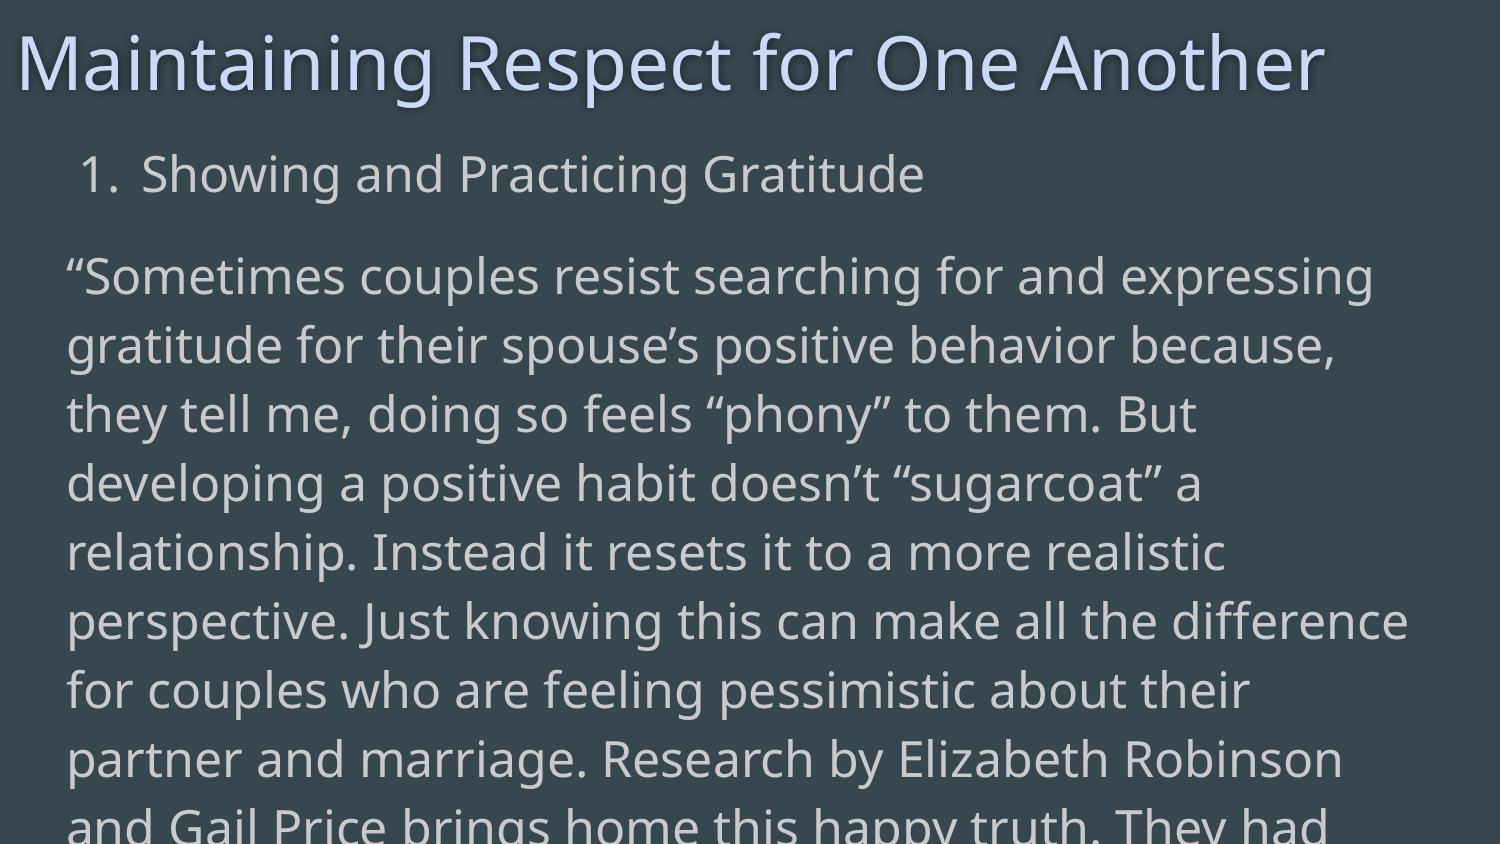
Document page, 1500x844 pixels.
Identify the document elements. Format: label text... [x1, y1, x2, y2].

list Showing and Practicing Gratitude “Sometimes couples resist searching for and expressing gratitude for their spouse’s positive behavior because, they tell me, doing so feels “phony” to them. But developing a positive habit doesn’t “sugarcoat” a relationship. Instead it resets it to a more realistic perspective. Just knowing this can make all the difference for couples who are feeling pessimistic about their partner and marriage. Research by Elizabeth Robinson and Gail Price brings home this happy truth. They had objective, trained observers count how many positive acts they witnessed between a couple during the course of an evening. [51, 118, 1449, 814]
title Maintaining Respect for One Another [0, 0, 1449, 104]
